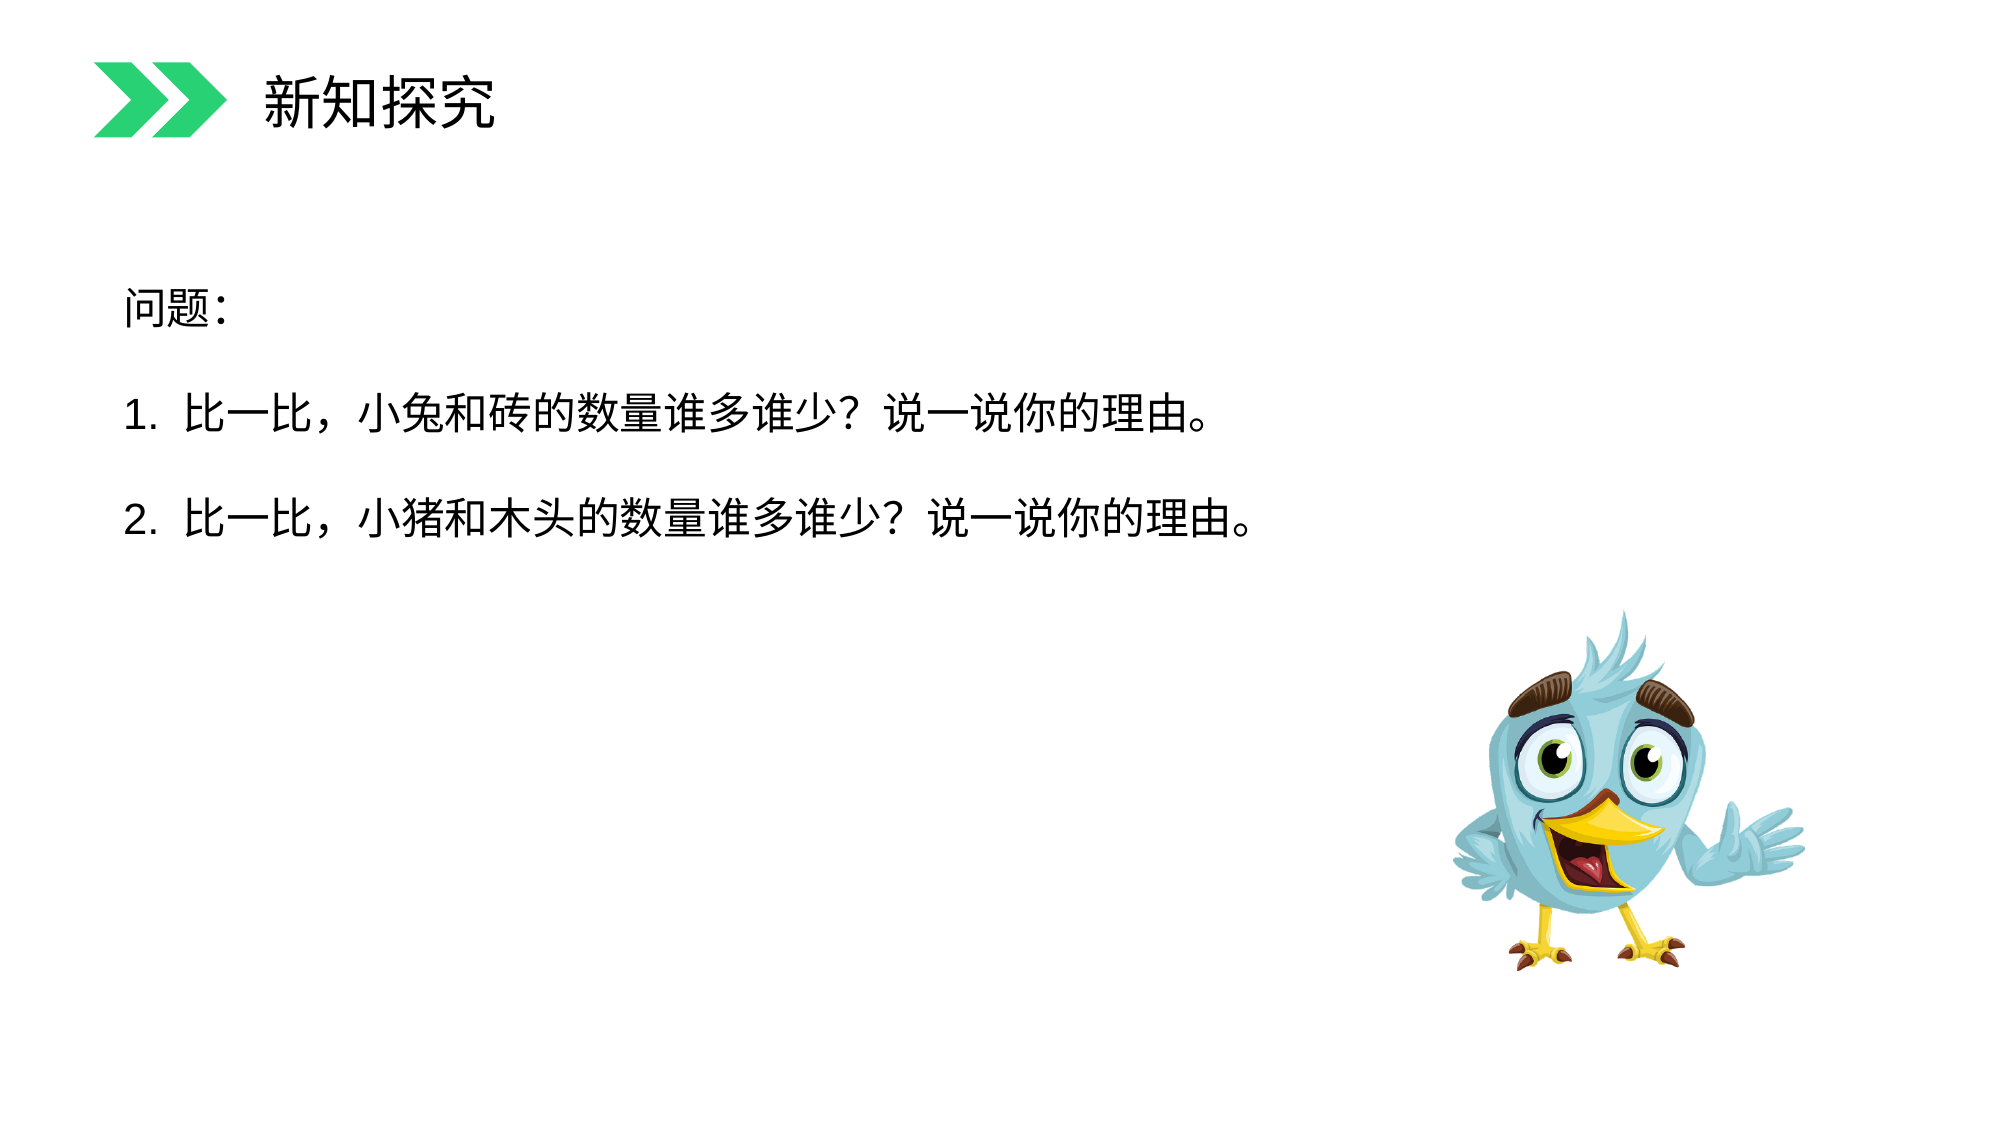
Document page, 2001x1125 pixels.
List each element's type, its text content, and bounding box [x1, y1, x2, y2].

picture [1452, 608, 1805, 971]
text_box 新知探究 [248, 66, 1088, 137]
text_box 问题： 1. 比一比，小兔和砖的数量谁多谁少？说一说你的理由。 2. 比一比，小猪和木头的数量谁多谁少？说一说你的理由。 [108, 220, 1437, 656]
